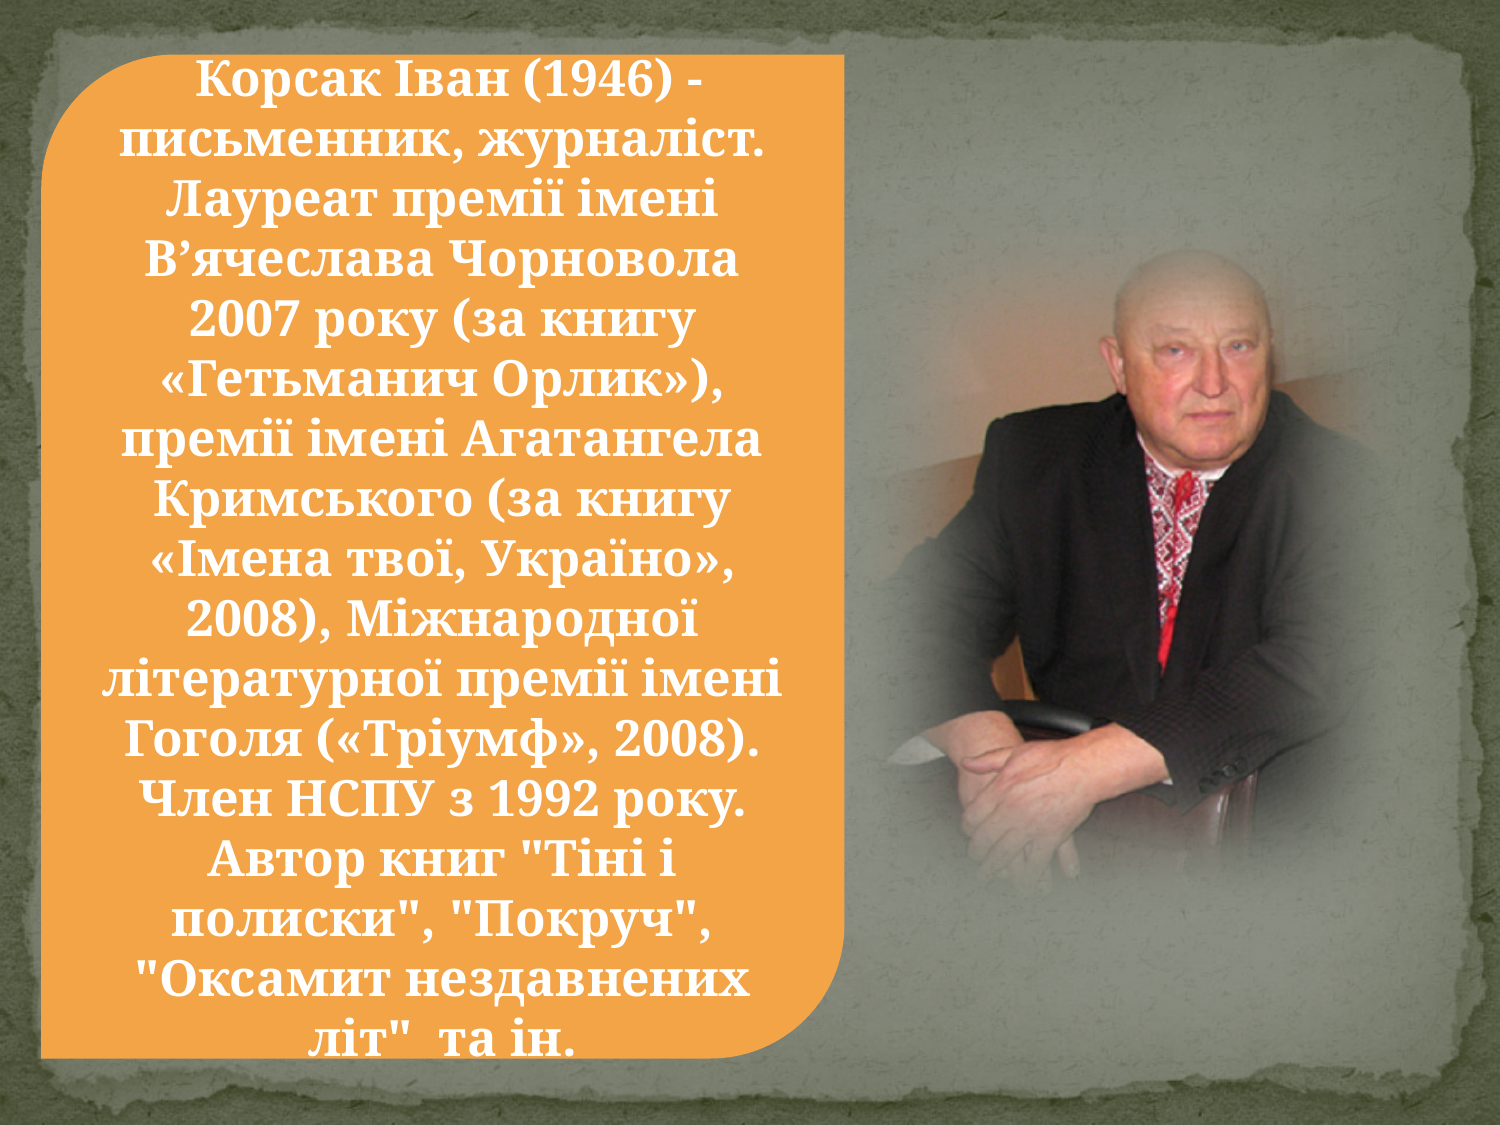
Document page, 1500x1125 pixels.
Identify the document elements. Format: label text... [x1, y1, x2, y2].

text_box Корсак Іван (1946) - письменник, журналіст. Лауреат премії імені В’ячеслава Чорновола 2007 року (за книгу «Гетьманич Орлик»), премії імені Агатангела Кримського (за книгу «Імена твої, Україно», 2008), Міжнародної літературної премії імені Гоголя («Тріумф», 2008). Член НСПУ з 1992 року. Автор книг "Тіні і полиски", "Покруч", "Оксамит нездавнених літ" та ін. [38, 51, 848, 1062]
picture [848, 200, 1415, 914]
